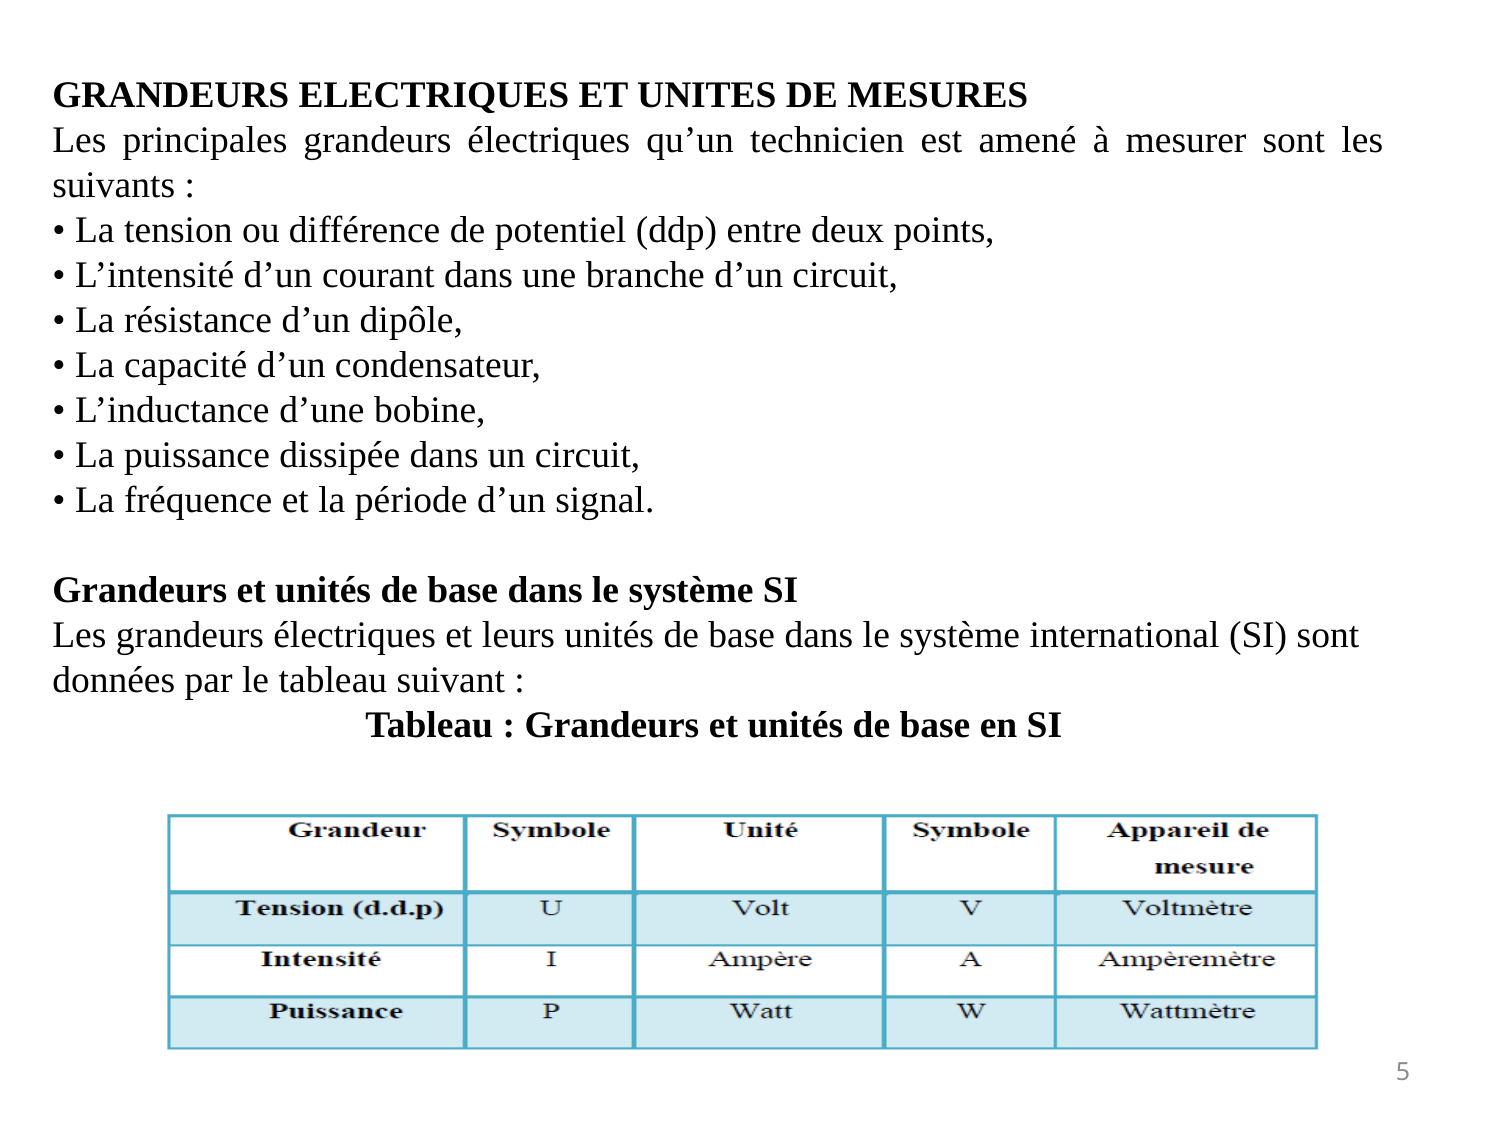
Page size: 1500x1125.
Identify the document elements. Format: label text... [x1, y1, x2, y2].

text_box GRANDEURS ELECTRIQUES ET UNITES DE MESURES Les principales grandeurs électriques qu’un technicien est amené à mesurer sont les suivants : • La tension ou différence de potentiel (ddp) entre deux points, • L’intensité d’un courant dans une branche d’un circuit, • La résistance d’un dipôle, • La capacité d’un condensateur, • L’inductance d’une bobine, • La puissance dissipée dans un circuit, • La fréquence et la période d’un signal. Grandeurs et unités de base dans le système SI Les grandeurs électriques et leurs unités de base dans le système international (SI) sont données par le tableau suivant : Tableau : Grandeurs et unités de base en SI [37, 62, 1400, 803]
slide_number 5 [1074, 1042, 1425, 1103]
picture [152, 809, 1348, 1063]
